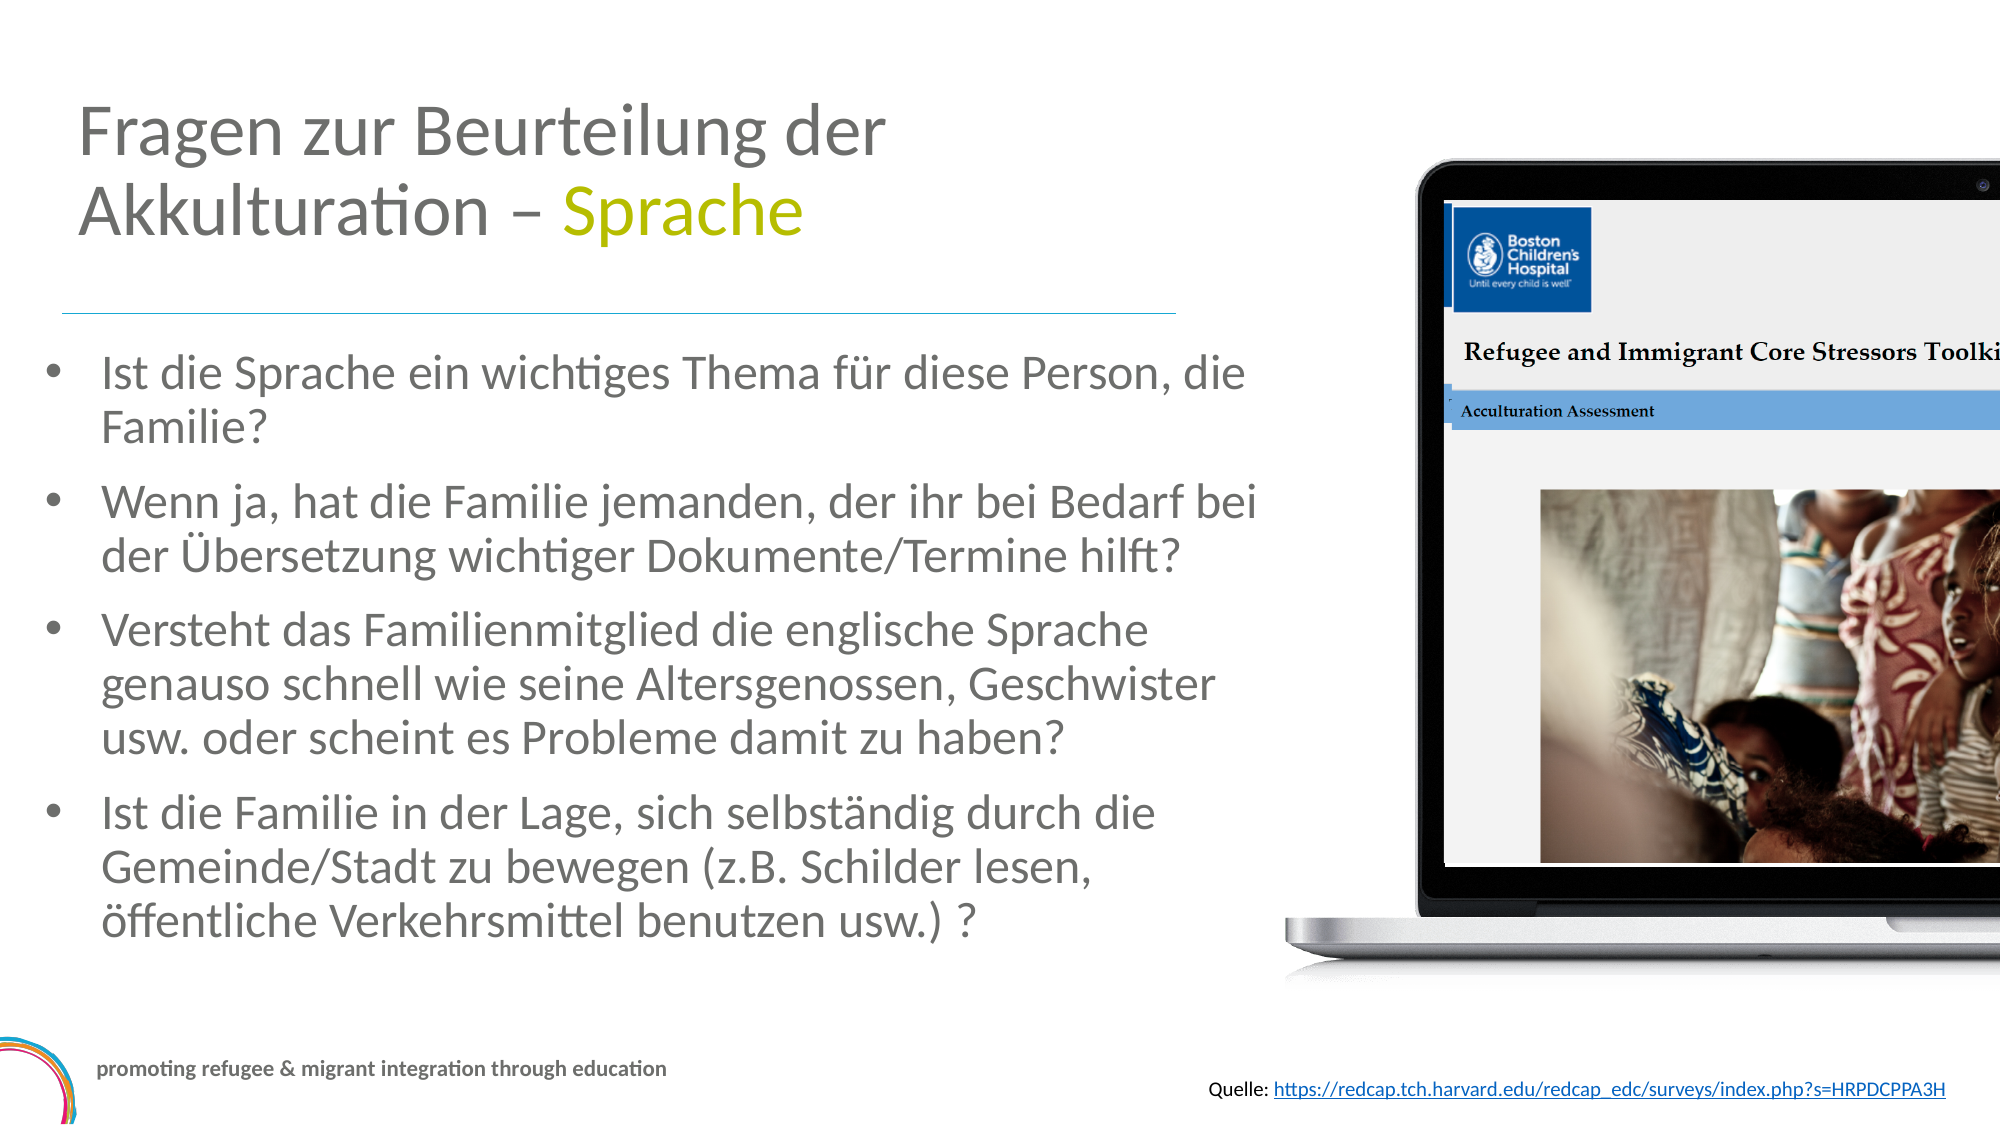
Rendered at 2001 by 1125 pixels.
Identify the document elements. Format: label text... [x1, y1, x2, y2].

list Fragen zur Beurteilung der Akkulturation – Sprache [63, 82, 1278, 292]
list Ist die Sprache ein wichtiges Thema für diese Person, die Familie? Wenn ja, hat die Familie jemanden, der ihr bei Bedarf bei der Übersetzung wichtiger Dokumente/Termine hilft? Versteht das Familienmitglied die englische Sprache genauso schnell wie seine Altersgenossen, Geschwister usw. oder scheint es Probleme damit zu haben? Ist die Familie in der Lage, sich selbständig durch die Gemeinde/Stadt zu bewegen (z.B. Schilder lesen, öffentliche Verkehrsmittel benutzen usw.) ? [29, 338, 1304, 936]
picture [1218, 121, 2000, 1043]
picture [0, 1033, 80, 1125]
text_box Quelle: https://redcap.tch.harvard.edu/redcap_edc/surveys/index.php?s=HRPDCPPA3H [1194, 1067, 2000, 1108]
